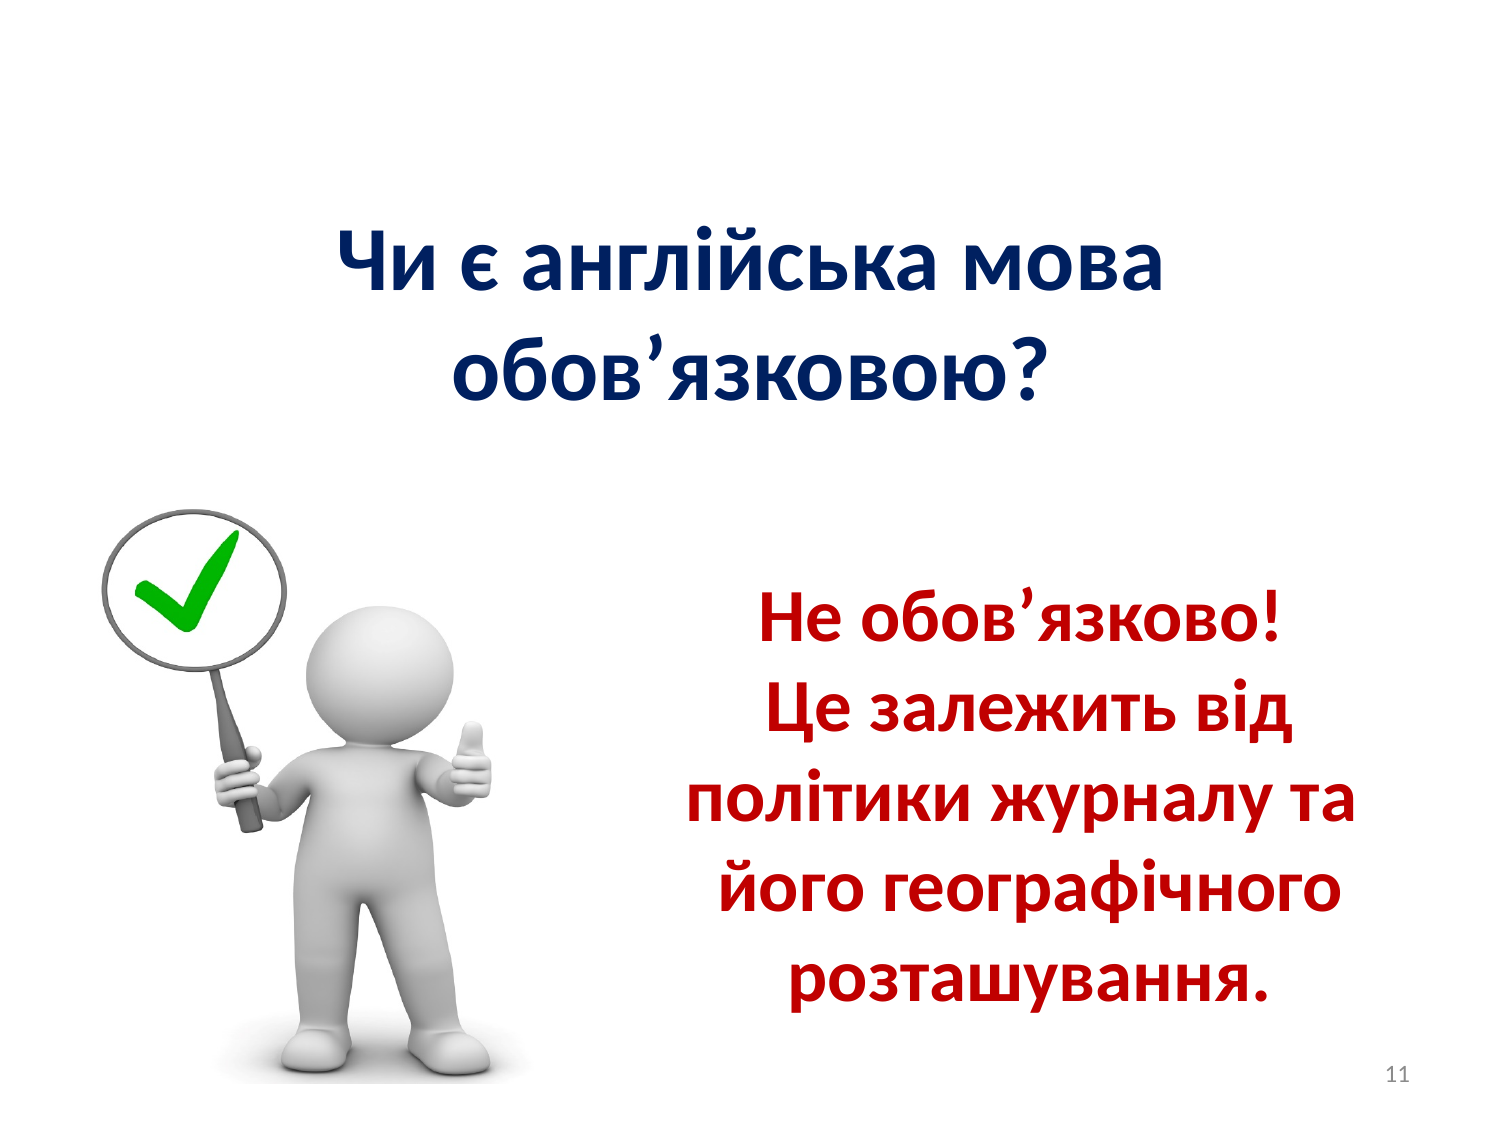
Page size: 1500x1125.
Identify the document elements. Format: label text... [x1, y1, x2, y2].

picture [52, 503, 634, 1084]
slide_number 11 [1074, 1042, 1425, 1103]
title Чи є англійська мова обов’язковою? [76, 78, 1427, 539]
text_box Не обов’язково! Це залежить від політики журналу та його географічного розташування. [663, 558, 1397, 1024]
